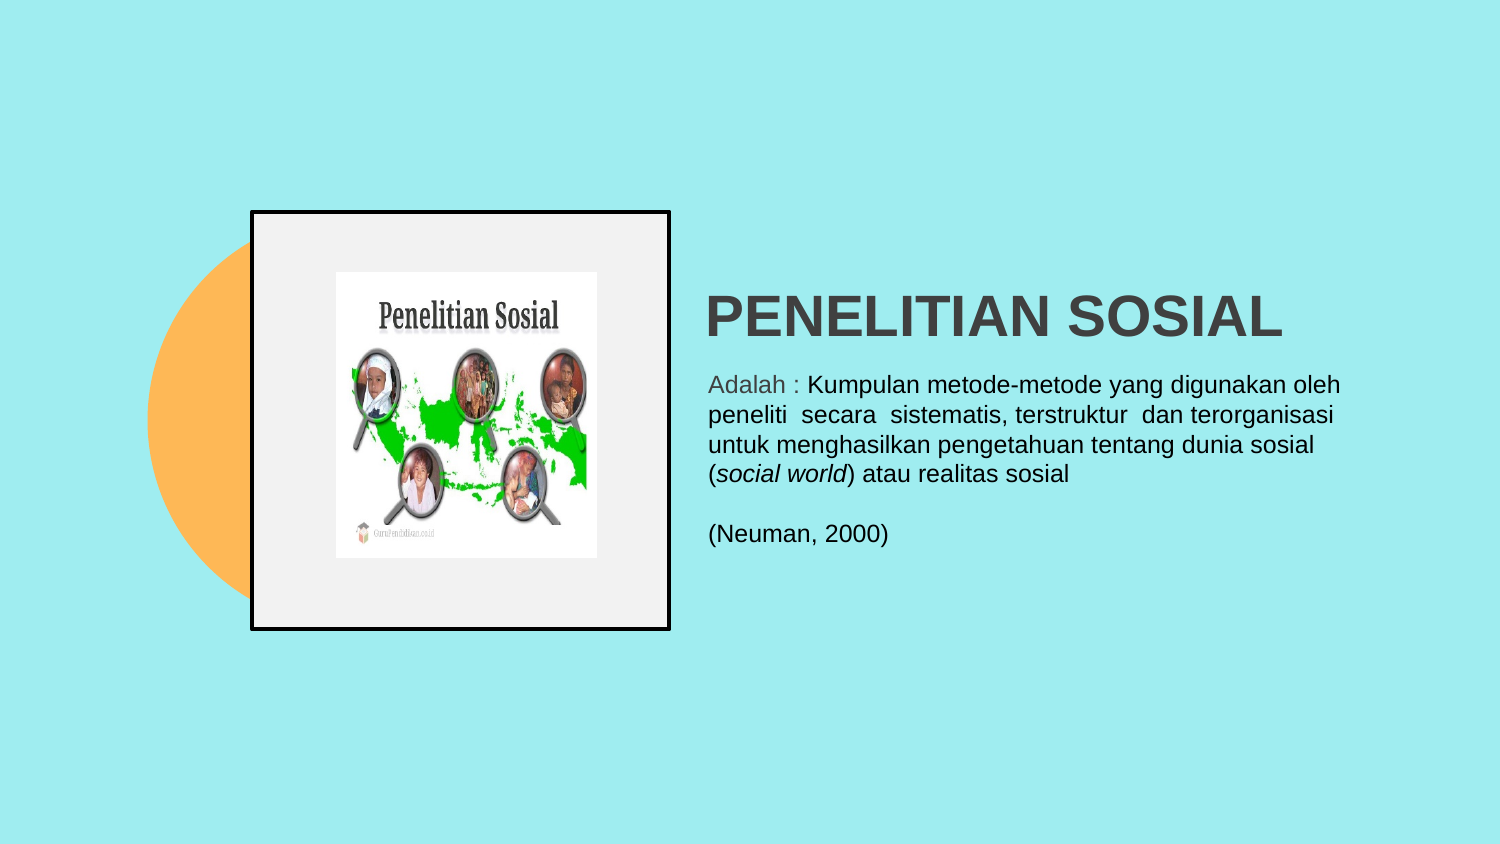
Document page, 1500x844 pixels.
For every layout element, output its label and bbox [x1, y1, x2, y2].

text_box [690, 266, 1378, 558]
picture [253, 213, 668, 628]
